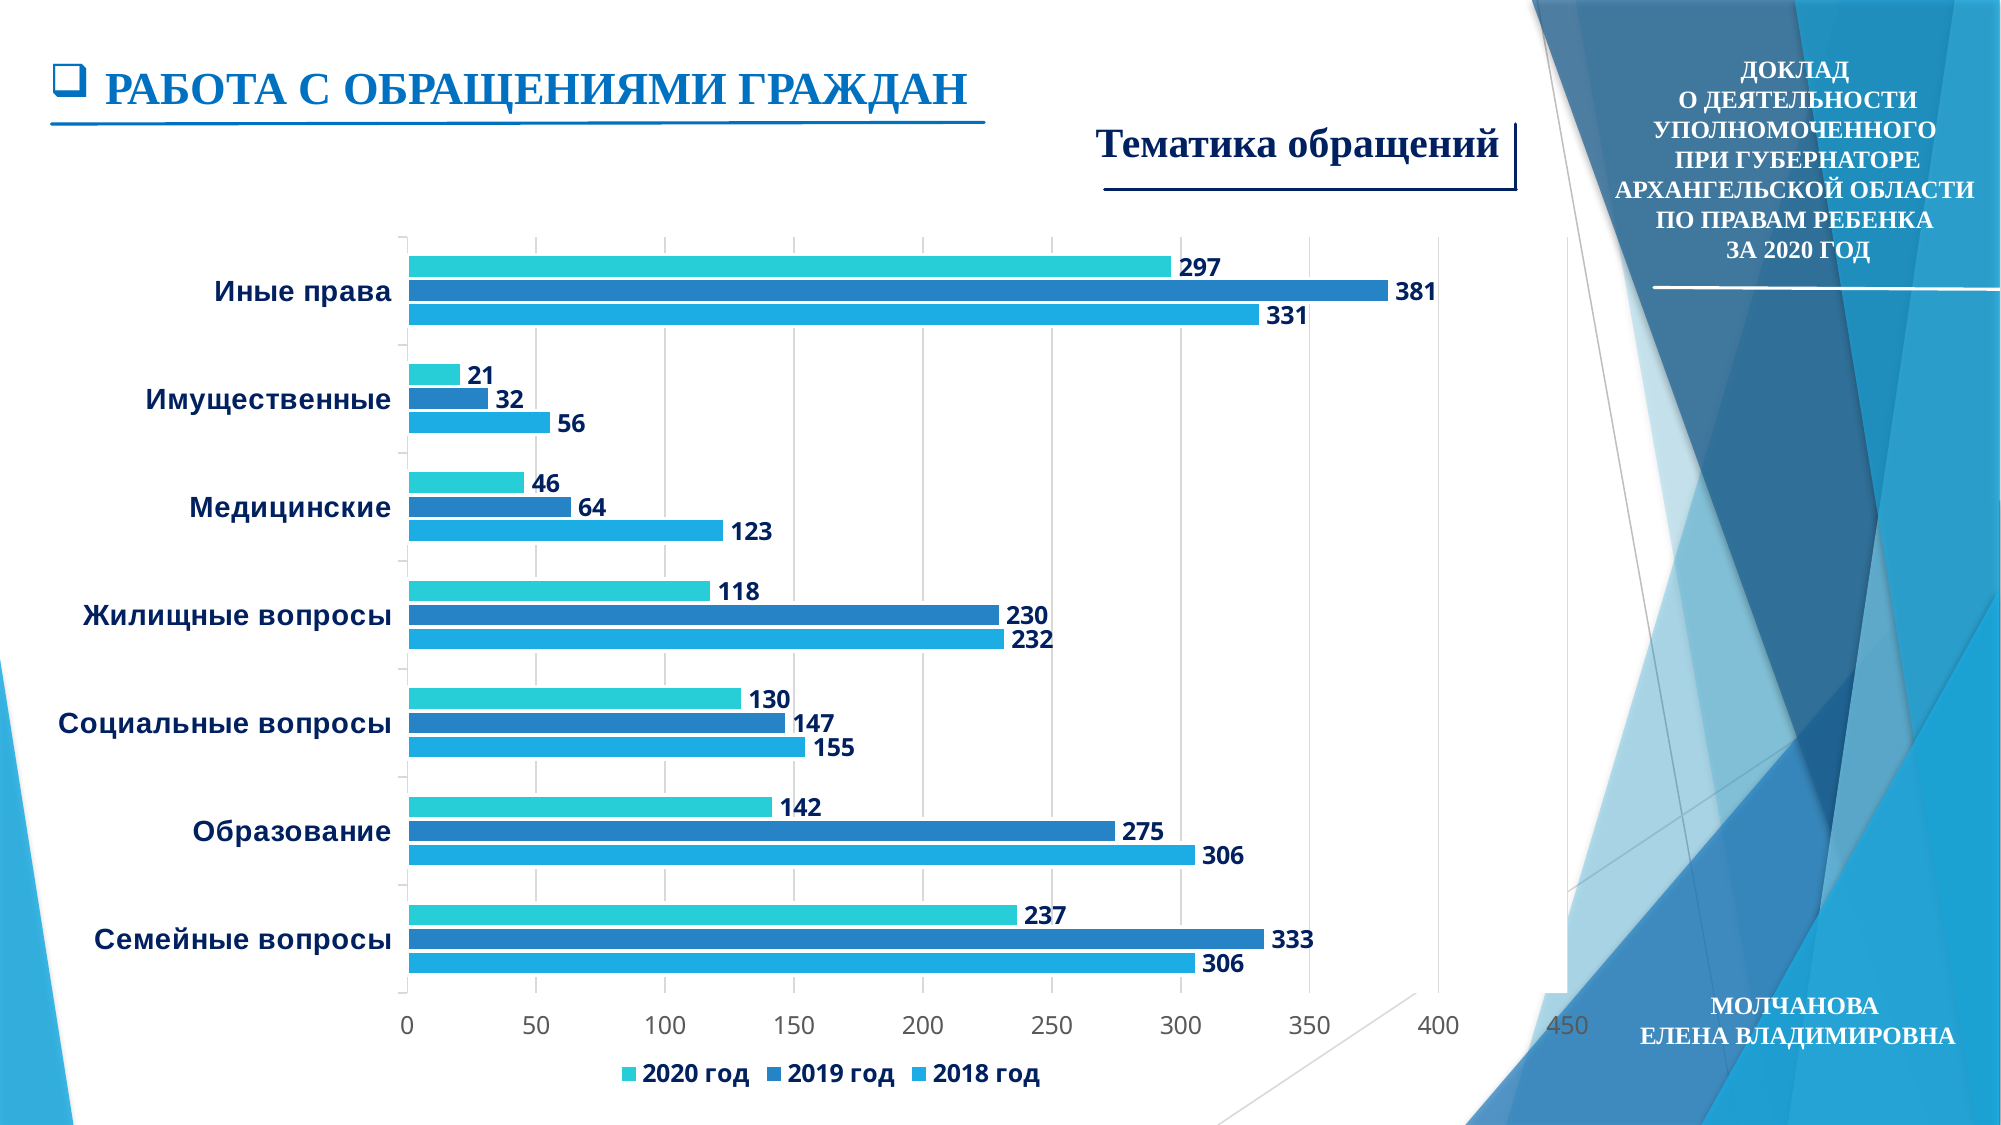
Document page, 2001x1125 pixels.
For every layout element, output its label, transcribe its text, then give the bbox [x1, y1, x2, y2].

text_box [1653, 286, 2000, 290]
chart [50, 205, 1612, 1098]
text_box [1104, 123, 1517, 191]
text_box Молчанова Елена Владимировна [1616, 952, 2000, 1057]
text_box Тематика обращений [1080, 108, 1515, 173]
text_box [50, 121, 985, 125]
text_box Доклад о деятельности Уполномоченного при Губернаторе Архангельской области по правам ребенка за 2020 год [1596, 46, 2000, 271]
text_box Работа с обращениями граждан [34, 23, 1006, 122]
